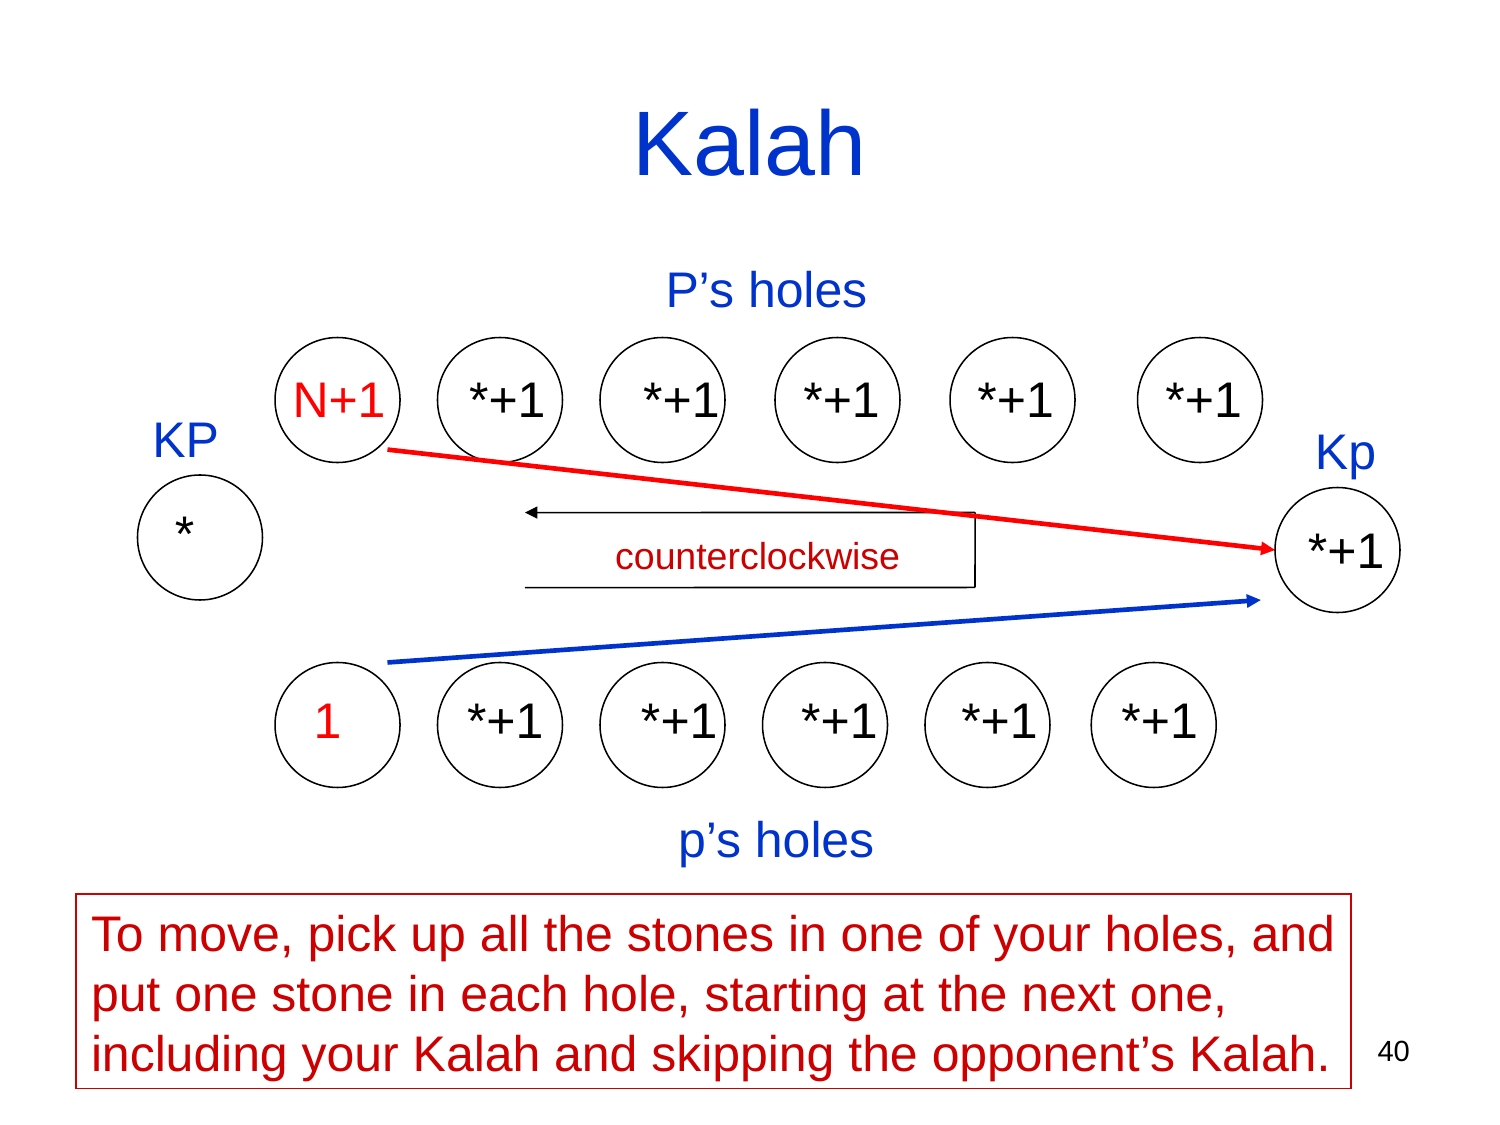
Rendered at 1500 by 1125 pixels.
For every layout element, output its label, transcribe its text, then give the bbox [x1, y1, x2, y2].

text_box [285, 435, 390, 463]
text_box *+1 [1293, 511, 1400, 586]
text_box [455, 671, 545, 681]
title Kalah [75, 45, 1425, 233]
text_box [771, 757, 879, 788]
text_box [960, 435, 1065, 447]
text_box [275, 662, 392, 788]
text_box p’s holes [663, 799, 890, 875]
text_box [785, 435, 890, 447]
text_box [1152, 337, 1249, 360]
text_box * [160, 493, 210, 569]
text_box Kp [1300, 412, 1391, 488]
text_box [1109, 671, 1199, 681]
text_box [618, 671, 707, 681]
text_box [610, 435, 715, 447]
text_box [1259, 379, 1263, 421]
slide_number 40 [1074, 1024, 1425, 1103]
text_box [387, 449, 1276, 551]
text_box [1100, 757, 1208, 788]
text_box KP [137, 399, 234, 475]
text_box [1275, 488, 1389, 613]
text_box [137, 475, 263, 601]
text_box [608, 757, 717, 788]
text_box [446, 757, 554, 788]
text_box [933, 757, 1042, 788]
text_box counterclockwise [600, 559, 915, 585]
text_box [387, 599, 1261, 663]
text_box [964, 337, 1061, 360]
text_box [943, 671, 1032, 681]
text_box 1 *+1 *+1 *+1 *+1 *+1 [298, 681, 1215, 757]
text_box To move, pick up all the stones in one of your holes, and put one stone in each hole, starting at the next one, including your Kalah and skipping the opponent’s Kalah. [76, 893, 1352, 1089]
text_box [448, 435, 552, 447]
text_box [451, 337, 548, 360]
text_box [289, 337, 386, 360]
text_box [614, 337, 711, 360]
text_box P’s holes [650, 249, 883, 325]
text_box [1148, 435, 1252, 447]
text_box [780, 671, 870, 681]
text_box N+1 *+1 *+1 *+1 *+1 *+1 [277, 360, 1259, 435]
text_box [789, 337, 886, 360]
